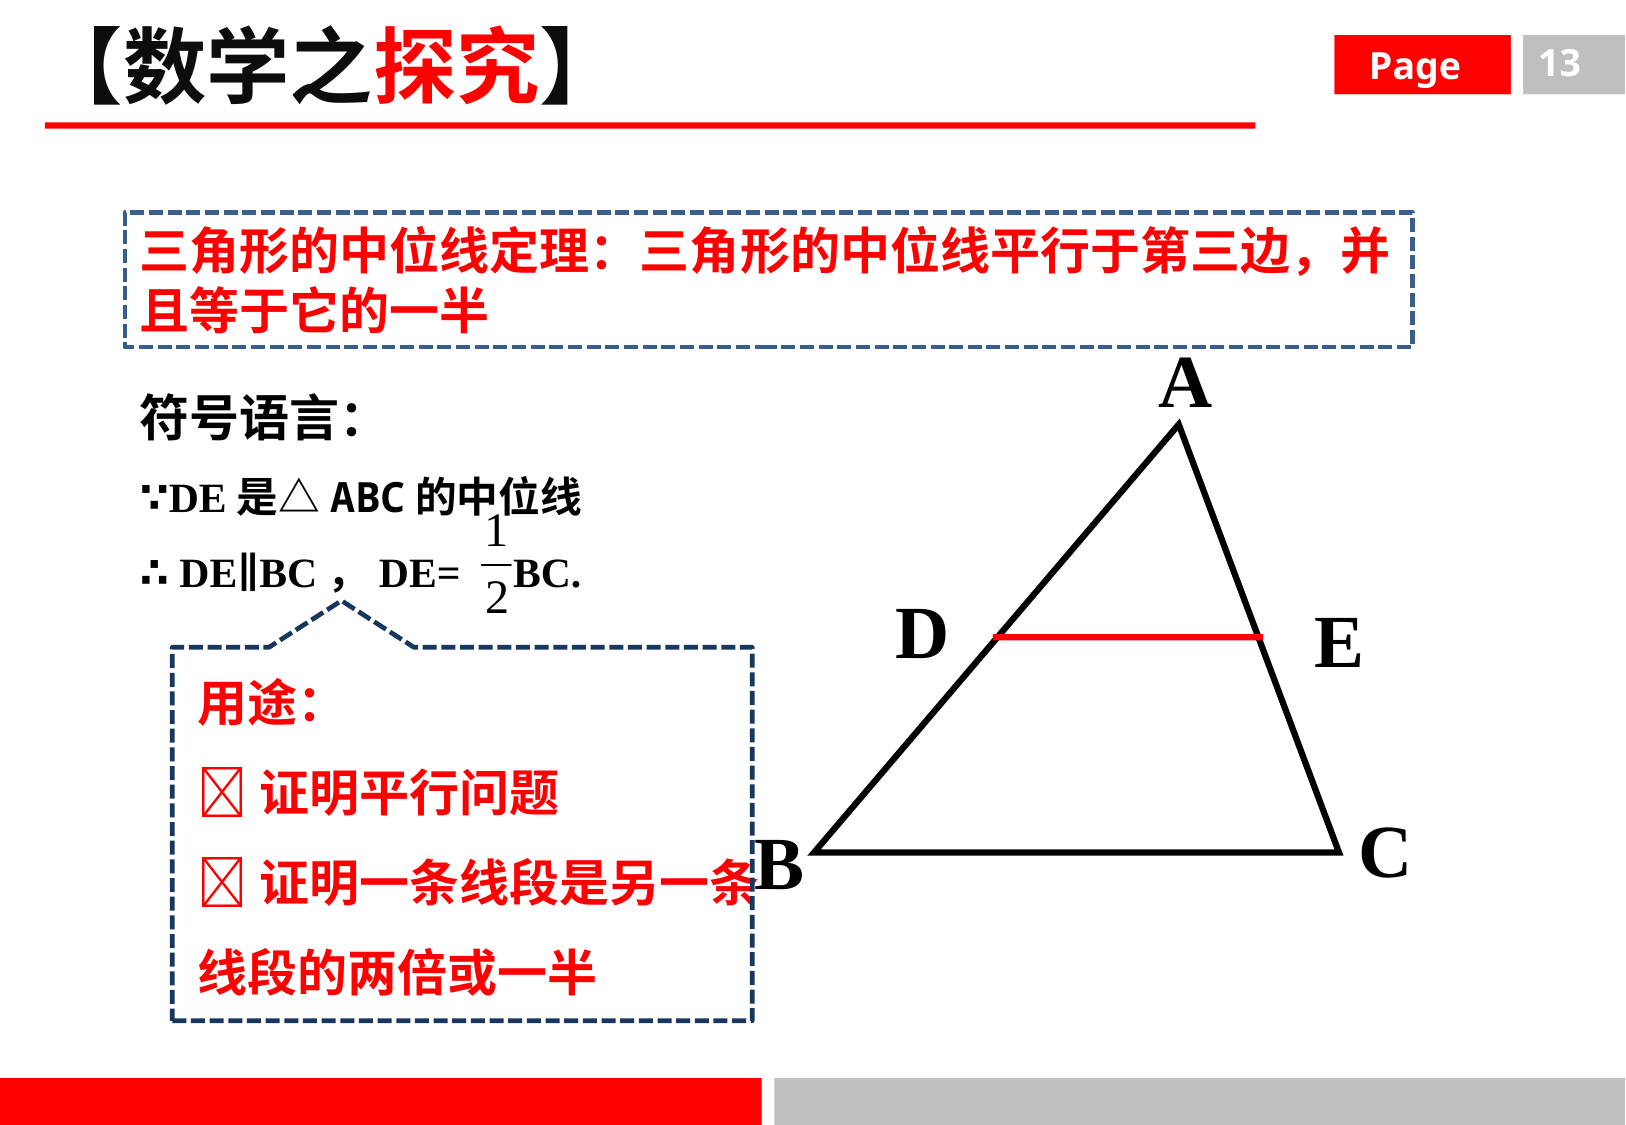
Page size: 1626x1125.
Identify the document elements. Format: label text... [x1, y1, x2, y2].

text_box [85, 524, 949, 820]
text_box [739, 325, 1457, 914]
text_box 13 [1523, 35, 1625, 95]
text_box Page [1334, 35, 1511, 95]
text_box 三角形的中位线定理：三角形的中位线平行于第三边，并且等于它的一半 [124, 212, 1413, 348]
text_box [0, 1076, 764, 1125]
text_box [170, 829, 755, 1023]
text_box 符号语言： ∵DE是△ABC的中位线 ∴ DE∥BC，DE= BC. [125, 348, 731, 523]
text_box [473, 500, 523, 626]
text_box 【数学之探究】 [25, 6, 656, 122]
text_box 用途： 证明平行问题 证明一条线段是另一条 线段的两倍或一半 [132, 829, 778, 1100]
text_box [772, 1076, 1625, 1125]
